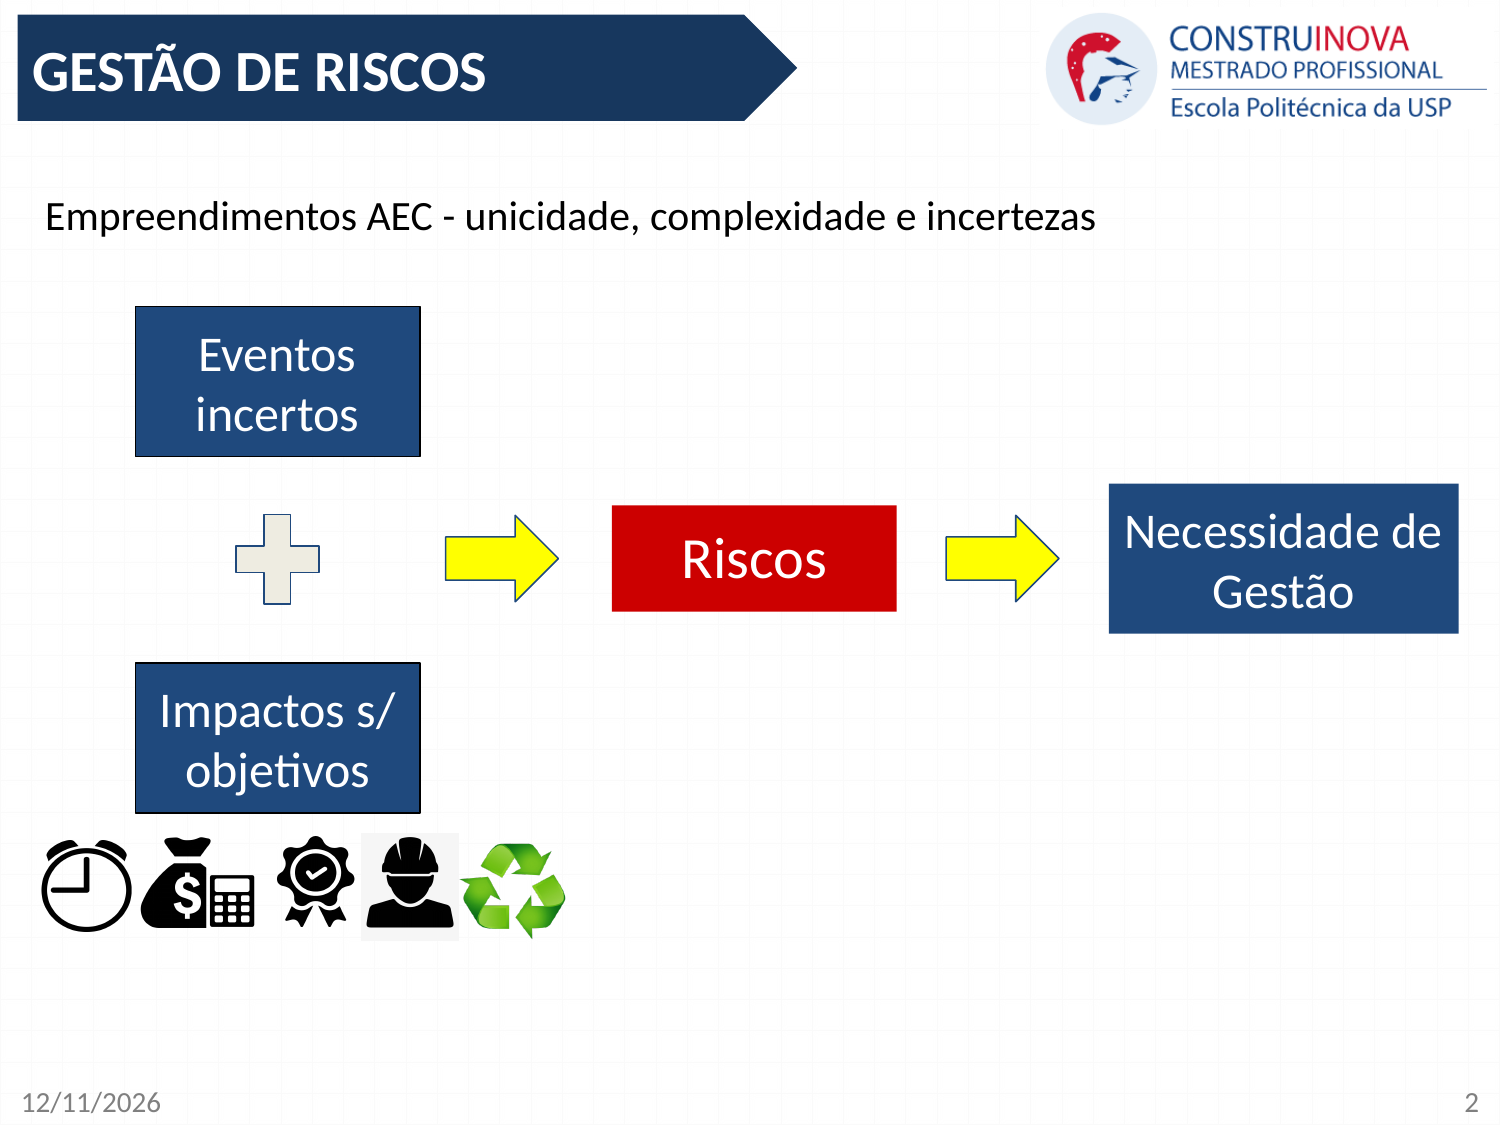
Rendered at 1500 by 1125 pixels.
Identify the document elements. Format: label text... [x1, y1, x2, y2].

text_box [236, 514, 319, 605]
text_box GESTÃO DE RISCOS [15, 12, 800, 124]
text_box Empreendimentos AEC - unicidade, complexidade e incertezas [17, 156, 1500, 291]
text_box [445, 515, 559, 602]
slide_number 2 [1144, 1070, 1495, 1125]
text_box [946, 515, 1059, 602]
picture [1039, 7, 1495, 129]
picture [37, 832, 261, 932]
picture [266, 833, 570, 941]
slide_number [5, 1070, 356, 1125]
text_box Impactos s/ objetivos [135, 662, 420, 814]
text_box Riscos [611, 505, 897, 612]
text_box Necessidade de Gestão [1108, 483, 1459, 634]
text_box Eventos incertos [135, 306, 420, 457]
